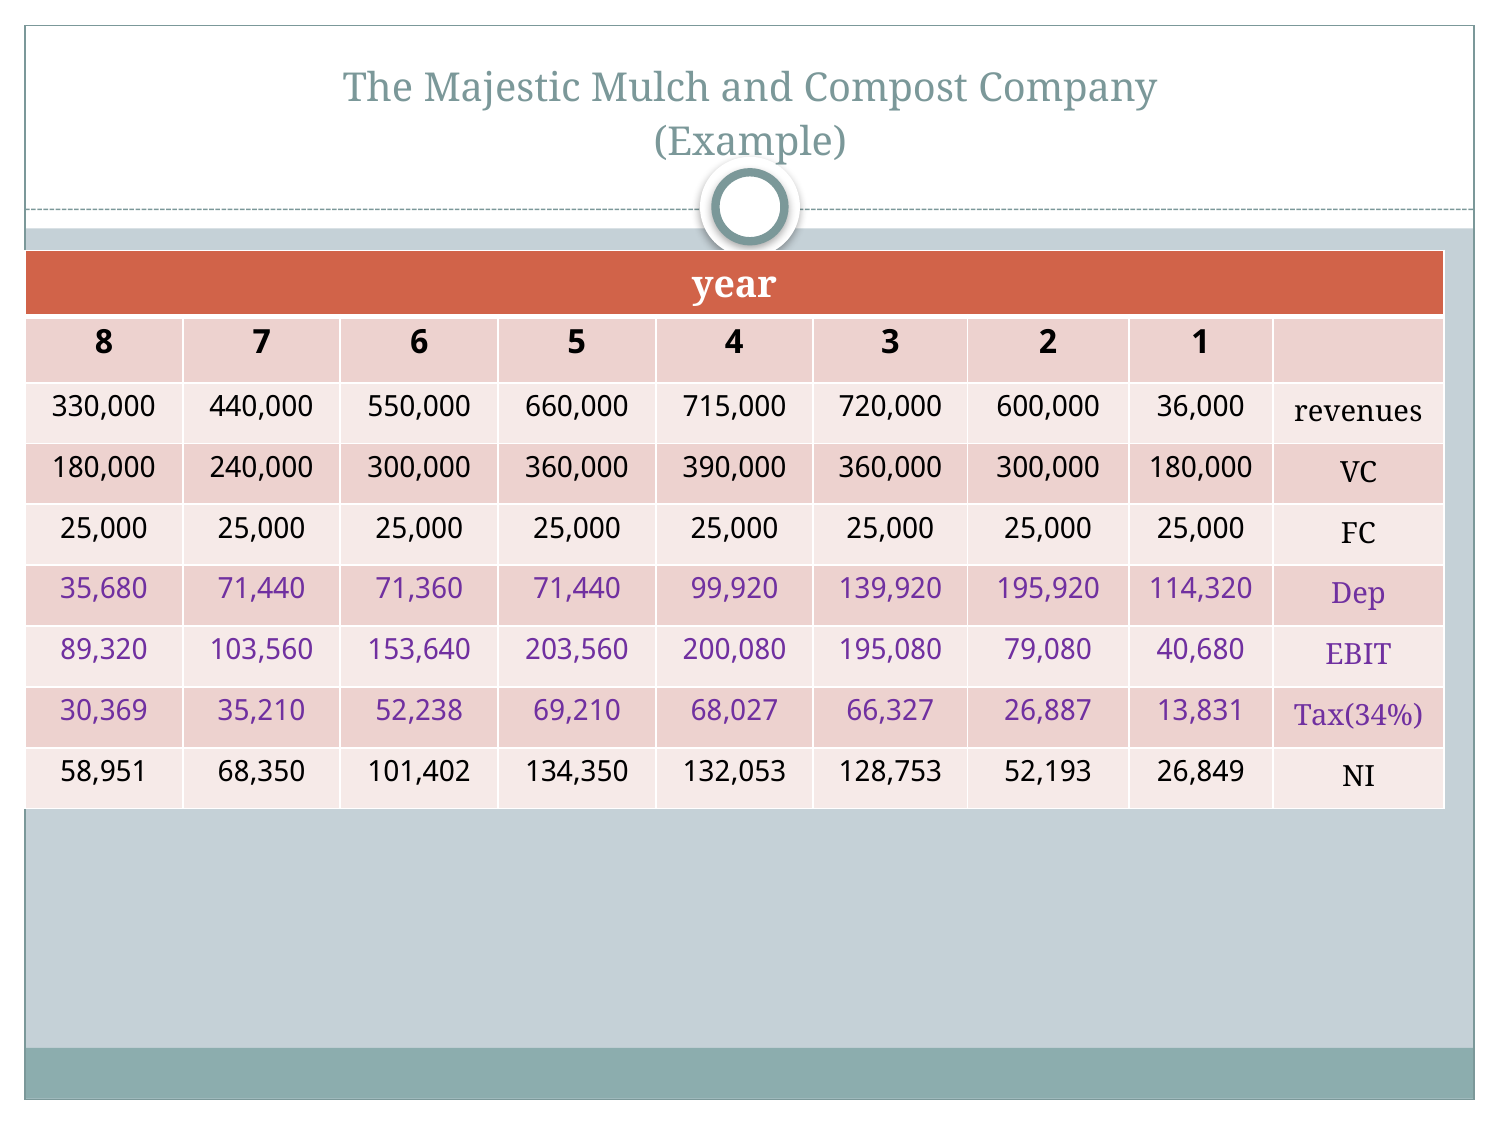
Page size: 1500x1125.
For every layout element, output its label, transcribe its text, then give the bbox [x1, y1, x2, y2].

table_cell 203,560 [499, 627, 655, 686]
table_cell 71,440 [499, 566, 655, 625]
table_cell 128,753 [814, 749, 967, 808]
table_cell 69,210 [499, 688, 655, 747]
table_cell FC [1274, 505, 1443, 564]
table_cell 101,402 [341, 749, 497, 808]
table_cell 4 [657, 319, 812, 382]
table_cell 200,080 [657, 627, 812, 686]
table_cell 5 [499, 319, 655, 382]
table_cell 89,320 [26, 627, 182, 686]
table_cell 2 [968, 319, 1128, 382]
table_cell 330,000 [26, 384, 182, 443]
table_cell 68,350 [184, 749, 339, 808]
table_cell 79,080 [968, 627, 1128, 686]
table_cell 8 [26, 319, 182, 382]
table_cell 103,560 [184, 627, 339, 686]
table_cell 25,000 [184, 505, 339, 564]
table_cell 240,000 [184, 444, 339, 503]
table_cell 99,920 [657, 566, 812, 625]
table_cell 300,000 [341, 444, 497, 503]
table_cell 36,000 [1130, 384, 1272, 443]
table_cell 195,920 [968, 566, 1128, 625]
table_cell 132,053 [657, 749, 812, 808]
table_cell 58,951 [26, 749, 182, 808]
table_cell 30,369 [26, 688, 182, 747]
table_cell 1 [1130, 319, 1272, 382]
table_cell 35,210 [184, 688, 339, 747]
table_cell 52,238 [341, 688, 497, 747]
table_cell 139,920 [814, 566, 967, 625]
table_cell 25,000 [499, 505, 655, 564]
table_cell 25,000 [814, 505, 967, 564]
table_cell 660,000 [499, 384, 655, 443]
table_cell 26,887 [968, 688, 1128, 747]
table_cell NI [1274, 749, 1443, 808]
title The Majestic Mulch and Compost Company (Example) [50, 50, 1450, 175]
table_cell 153,640 [341, 627, 497, 686]
table_cell 600,000 [968, 384, 1128, 443]
table_cell 25,000 [968, 505, 1128, 564]
table_cell 134,350 [499, 749, 655, 808]
table_cell 715,000 [657, 384, 812, 443]
table_cell 52,193 [968, 749, 1128, 808]
table_cell 26,849 [1130, 749, 1272, 808]
table_cell 195,080 [814, 627, 967, 686]
table_header year [26, 251, 1443, 314]
table_cell 300,000 [968, 444, 1128, 503]
table_cell 66,327 [814, 688, 967, 747]
table_cell 40,680 [1130, 627, 1272, 686]
table_cell 180,000 [1130, 444, 1272, 503]
table_cell 720,000 [814, 384, 967, 443]
table_cell 7 [184, 319, 339, 382]
table_cell Dep [1274, 566, 1443, 625]
table_cell 6 [341, 319, 497, 382]
table_cell Tax(34%) [1274, 688, 1443, 747]
table_cell 25,000 [26, 505, 182, 564]
table_cell 35,680 [26, 566, 182, 625]
table_cell 25,000 [657, 505, 812, 564]
table_cell 440,000 [184, 384, 339, 443]
table_cell revenues [1274, 384, 1443, 443]
table_cell 360,000 [814, 444, 967, 503]
table_cell 25,000 [1130, 505, 1272, 564]
table_cell 71,440 [184, 566, 339, 625]
table_cell 25,000 [341, 505, 497, 564]
table_cell 3 [814, 319, 967, 382]
table_cell 550,000 [341, 384, 497, 443]
table_cell VC [1274, 444, 1443, 503]
table_cell 68,027 [657, 688, 812, 747]
table_cell 114,320 [1130, 566, 1272, 625]
table_cell 360,000 [499, 444, 655, 503]
table_cell 71,360 [341, 566, 497, 625]
table_cell 390,000 [657, 444, 812, 503]
table_cell 13,831 [1130, 688, 1272, 747]
table_cell [1274, 319, 1443, 382]
table_cell EBIT [1274, 627, 1443, 686]
table_cell 180,000 [26, 444, 182, 503]
